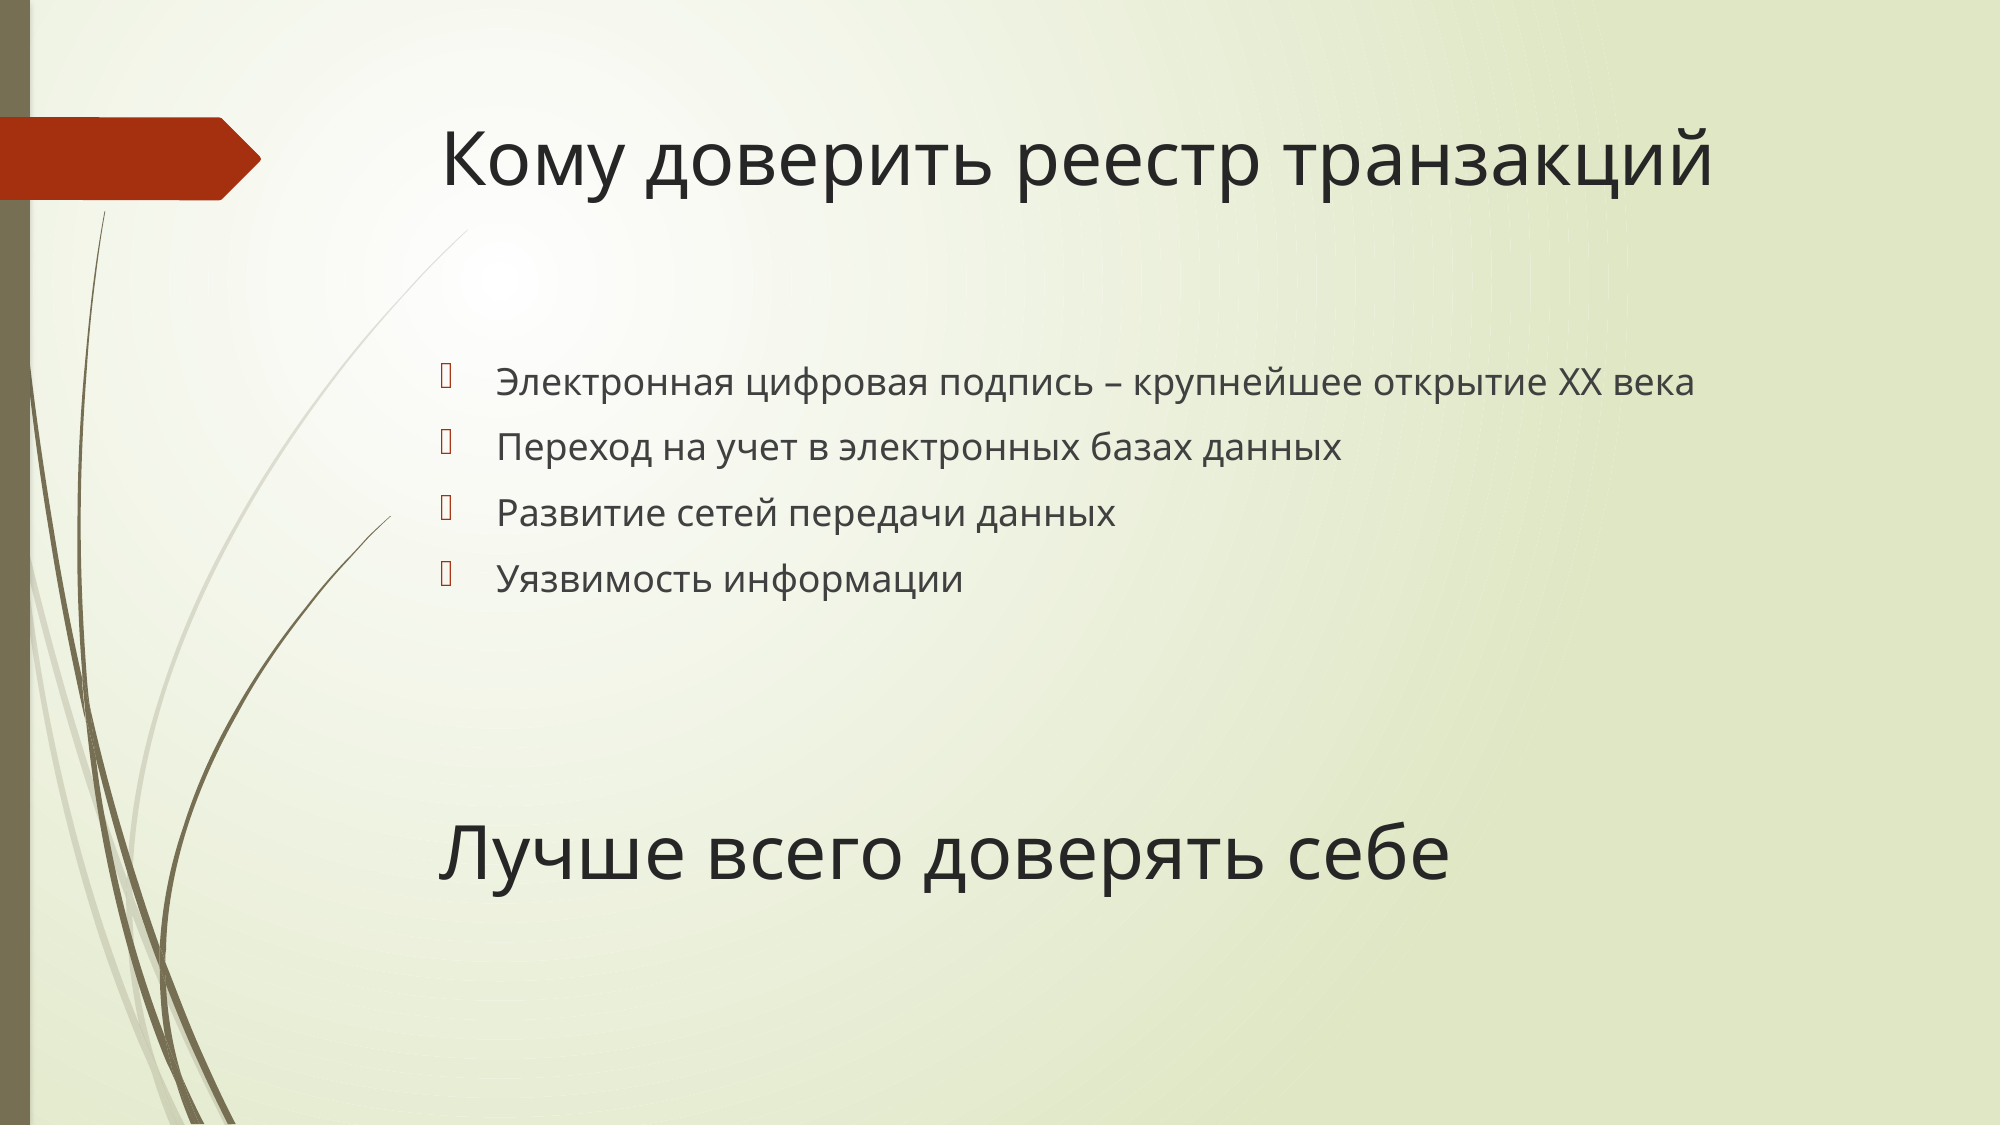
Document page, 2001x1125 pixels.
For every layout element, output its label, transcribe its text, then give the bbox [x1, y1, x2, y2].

text_box Лучше всего доверять себе [424, 797, 1887, 1008]
list Электронная цифровая подпись – крупнейшее открытие XX века Переход на учет в электронных базах данных Развитие сетей передачи данных Уязвимость информации [424, 350, 1888, 970]
title Кому доверить реестр транзакций [425, 102, 1888, 313]
